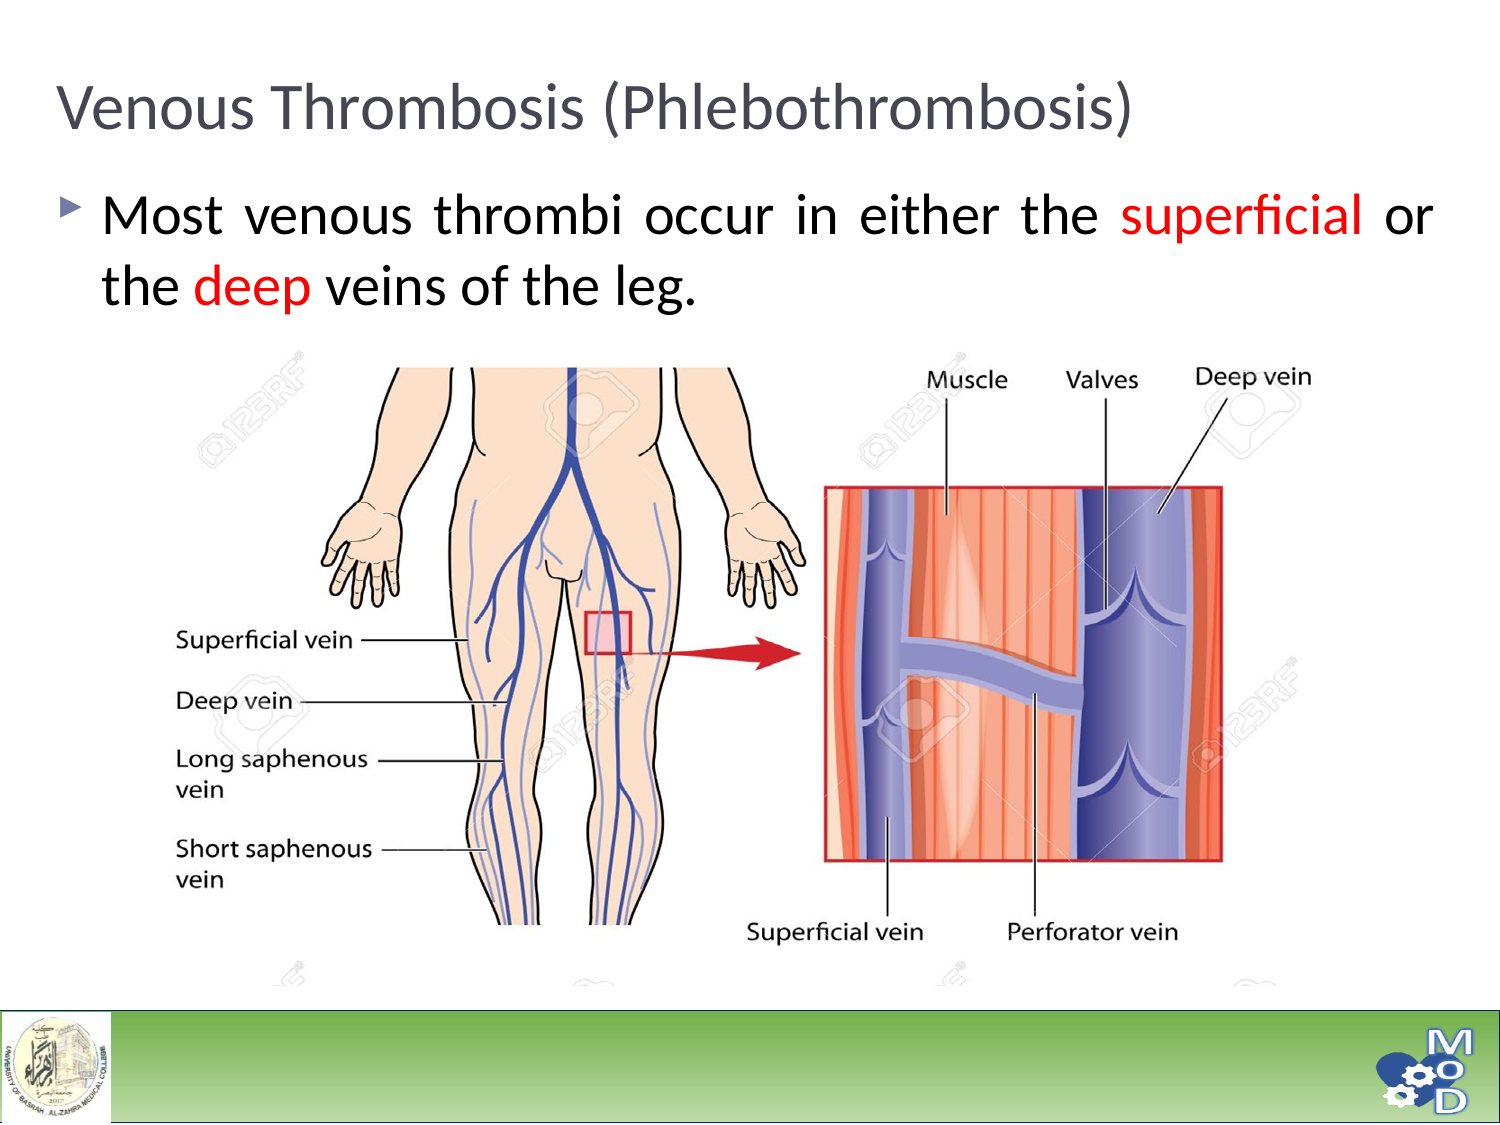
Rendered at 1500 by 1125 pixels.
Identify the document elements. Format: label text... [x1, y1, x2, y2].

text_box [0, 1010, 1358, 1123]
picture [1358, 997, 1500, 1125]
picture [164, 325, 1336, 986]
text_box Most venous thrombi occur in either the superficial or the deep veins of the leg. [41, 169, 1450, 324]
picture [1, 1012, 111, 1123]
text_box Venous Thrombosis (Phlebothrombosis) [41, 55, 1435, 150]
